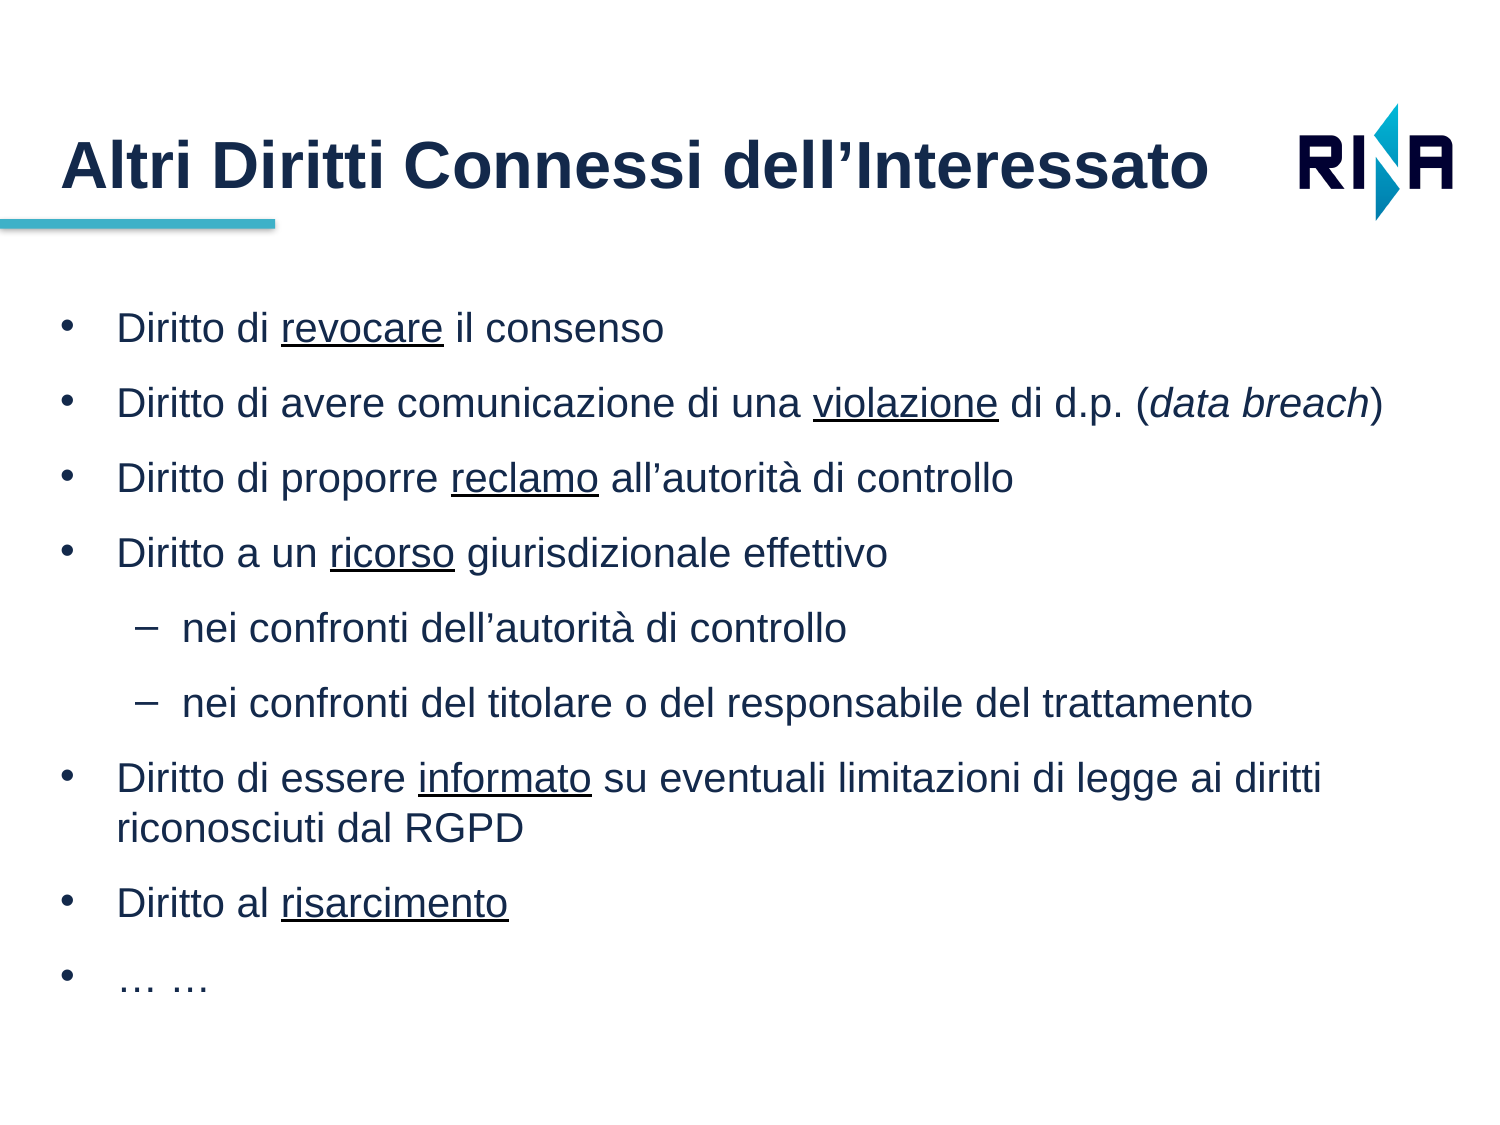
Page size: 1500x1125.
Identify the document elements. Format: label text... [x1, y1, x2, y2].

list Diritto di revocare il consenso Diritto di avere comunicazione di una violazione di d.p. (data breach) Diritto di proporre reclamo all’autorità di controllo Diritto a un ricorso giurisdizionale effettivo nei confronti dell’autorità di controllo nei confronti del titolare o del responsabile del trattamento Diritto di essere informato su eventuali limitazioni di legge ai diritti riconosciuti dal RGPD Diritto al risarcimento … … [45, 292, 1455, 1008]
list Altri Diritti Connessi dell’Interessato [45, 48, 1264, 210]
